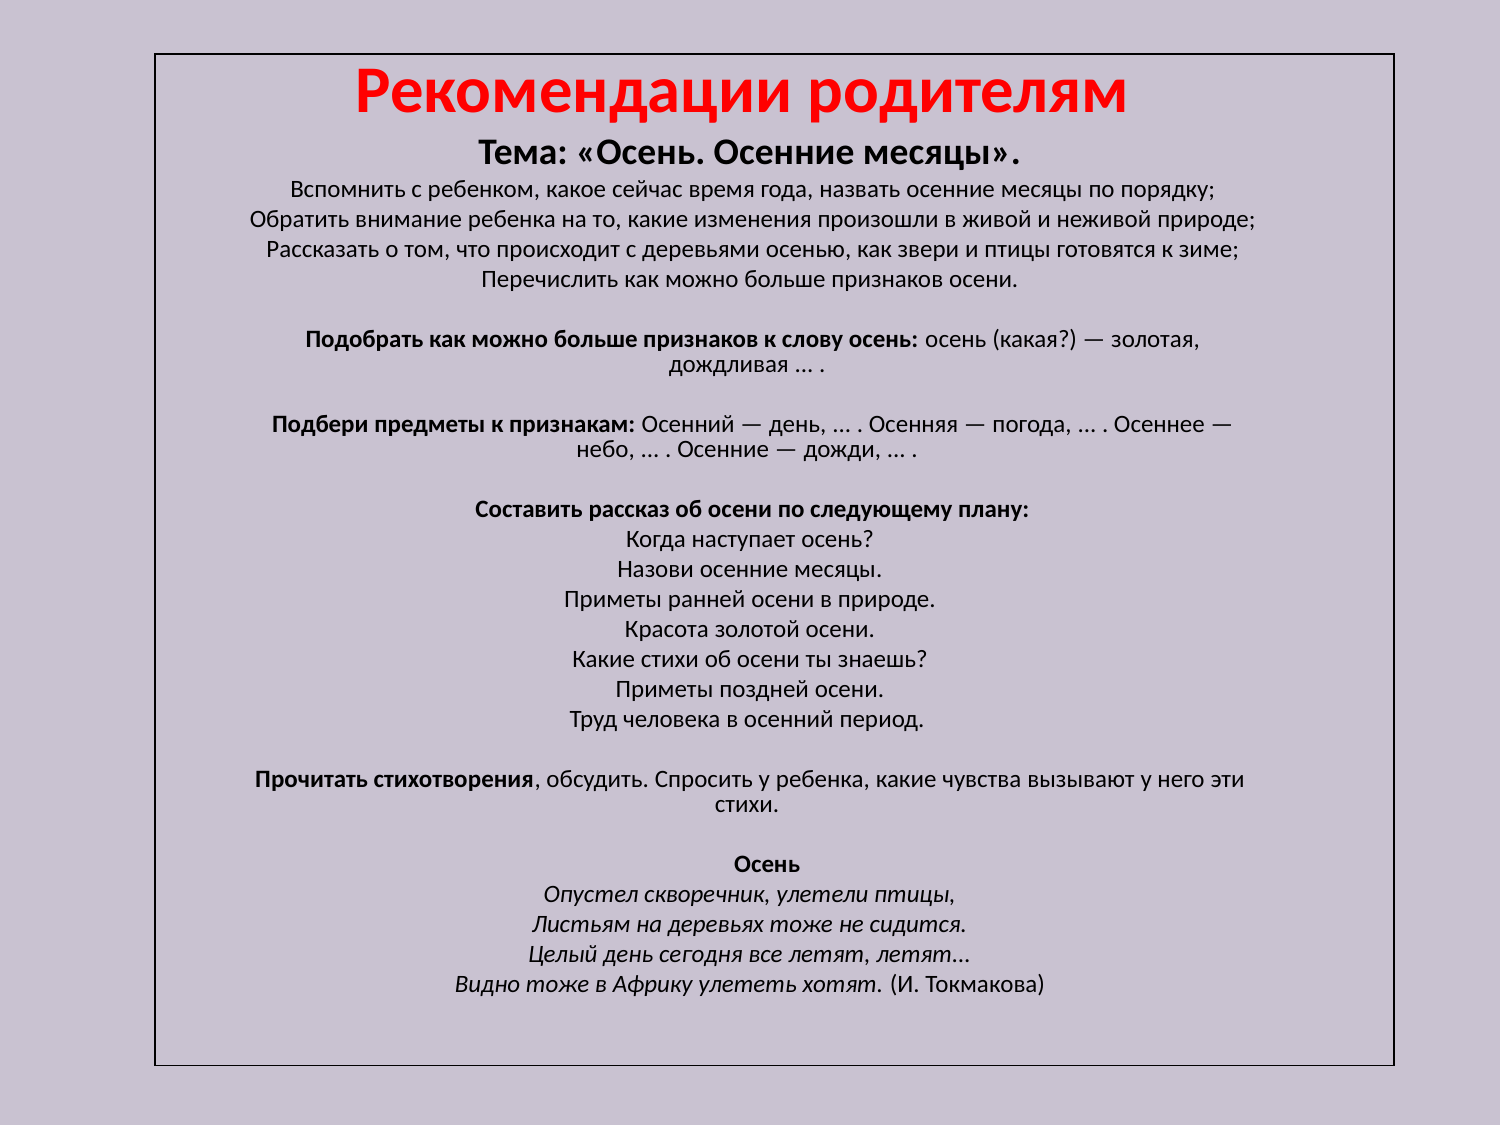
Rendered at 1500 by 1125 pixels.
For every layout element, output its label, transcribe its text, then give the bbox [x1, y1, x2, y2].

table_header [156, 55, 1393, 1065]
subtitle Рекомендации родителям Тема: «Осень. Осенние месяцы». Вспомнить с ребенком, какое сейчас время года, назвать осенние месяцы по порядку; Обратить внимание ребенка на то, какие изменения произошли в живой и неживой природе; Рассказать о том, что происходит с деревьями осенью, как звери и птицы готовятся к зиме; Перечислить как можно больше признаков осени. Подобрать как можно больше признаков к слову осень: осень (какая?) — золотая, дождливая ... . Подбери предметы к признакам: Осенний — день, ... . Осенняя — погода, ... . Осеннее — небо, ... . Осенние — дожди, ... . Составить рассказ об осени по следующему плану: Когда наступает осень? Назови осенние месяцы. Приметы ранней осени в природе. Красота золотой осени. Какие стихи об осени ты знаешь? Приметы поздней осени. Труд человека в осенний период. Прочитать стихотворения, обсудить. Спросить у ребенка, какие чувства вызывают у него эти стихи. Осень Опустел скворечник, улетели птицы, Листьям на деревьях тоже не сидится. Целый день сегодня все летят, летят... Видно тоже в Африку улететь хотят. (И. Токмакова) [225, 54, 1275, 1047]
